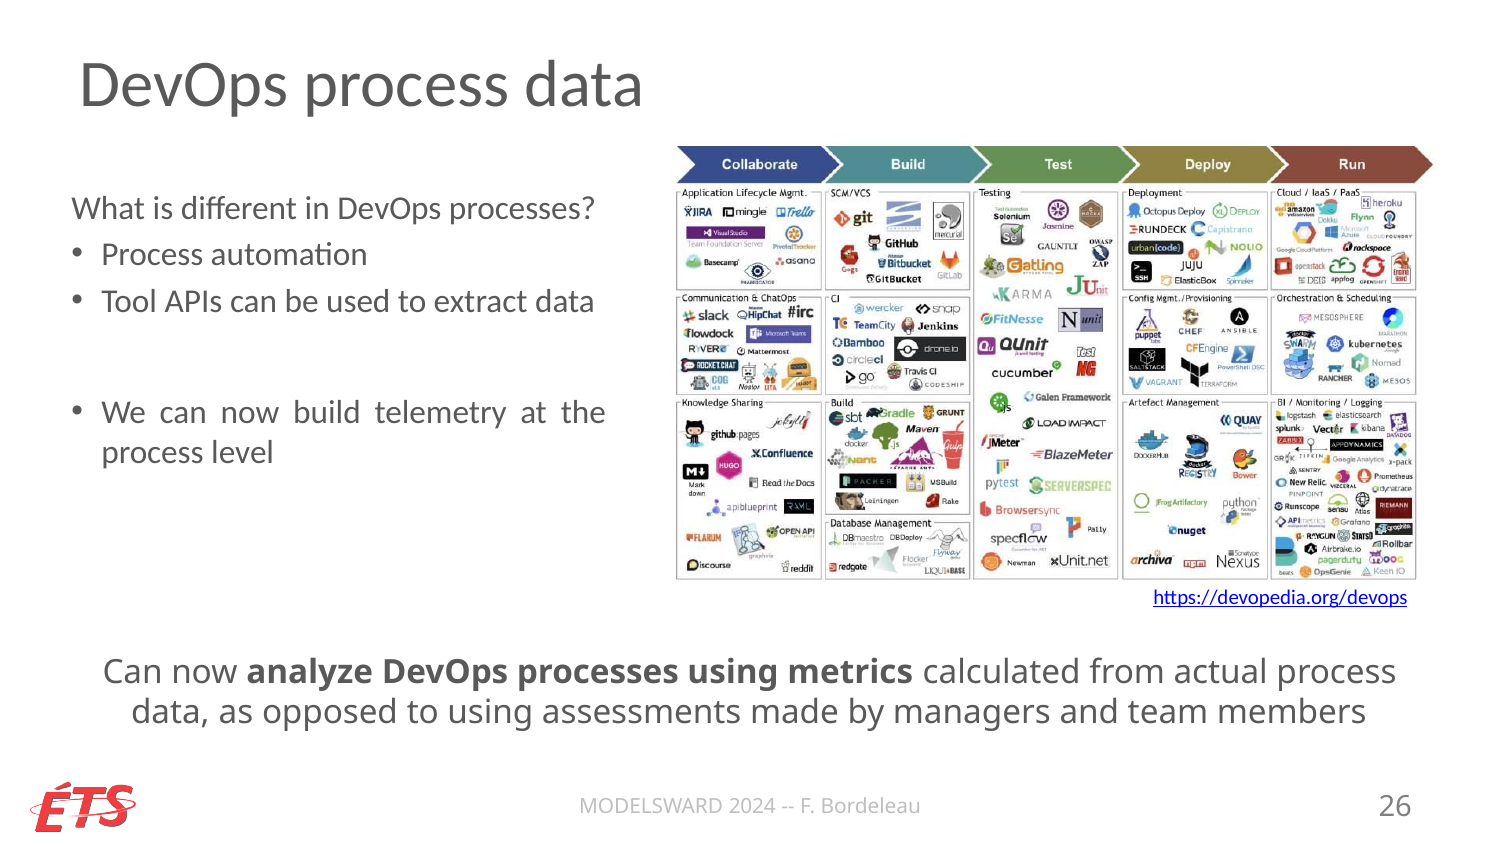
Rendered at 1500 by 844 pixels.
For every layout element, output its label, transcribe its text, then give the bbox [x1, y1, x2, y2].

picture [657, 133, 1461, 586]
picture [24, 778, 139, 837]
text_box https://devopedia.org/devops [1138, 593, 1423, 616]
text_box Can now analyze DevOps processes using metrics calculated from actual process data, as opposed to using assessments made by managers and team members [51, 642, 1449, 778]
footer MODELSWARD 2024 -- F. Bordeleau [450, 783, 1050, 828]
list What is different in DevOps processes? Process automation Tool APIs can be used to extract data We can now build telemetry at the process level [56, 178, 622, 617]
title DevOps process data [64, 20, 1425, 155]
slide_number 26 [1354, 789, 1436, 826]
